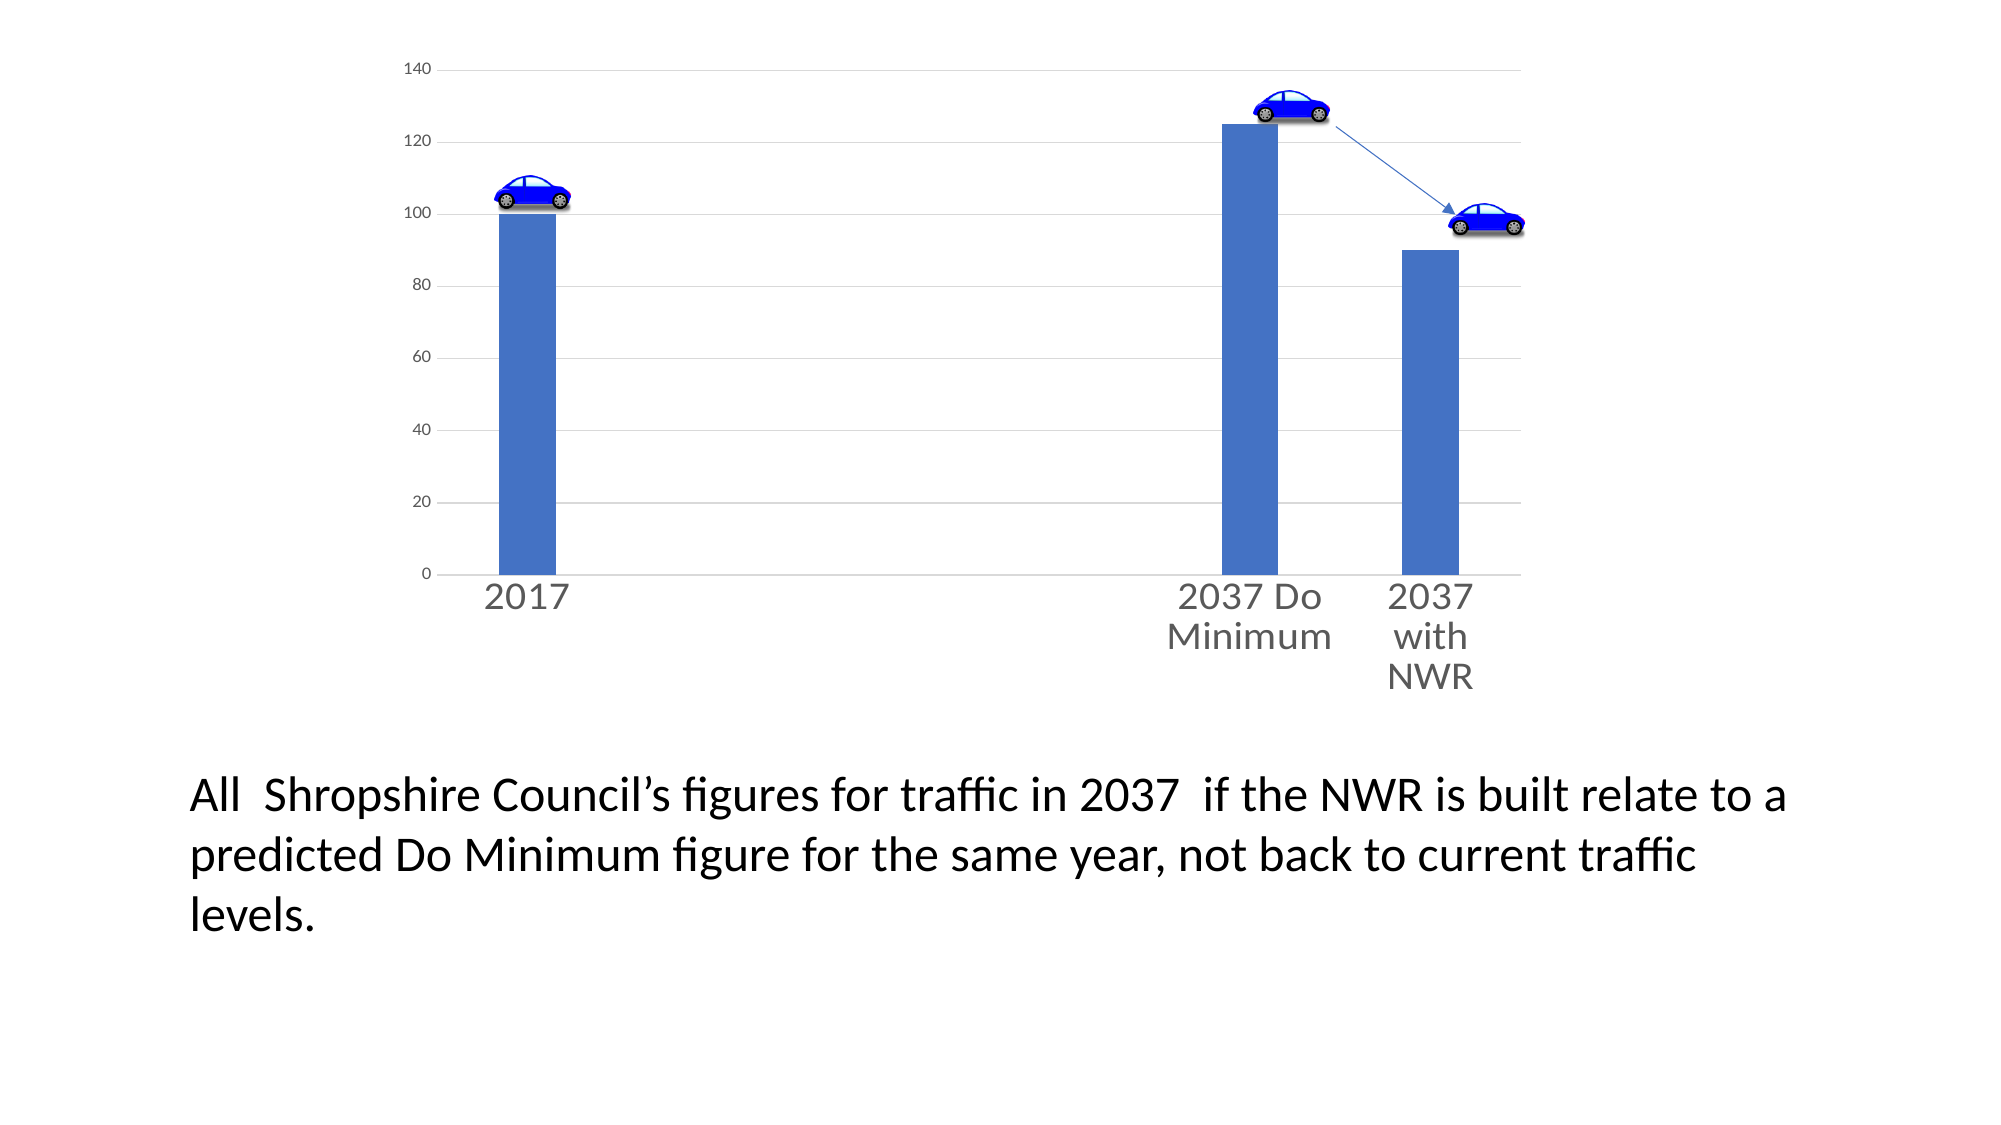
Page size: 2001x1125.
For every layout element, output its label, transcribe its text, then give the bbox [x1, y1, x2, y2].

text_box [1335, 126, 1456, 215]
chart [357, 22, 1576, 700]
text_box All Shropshire Council’s figures for traffic in 2037 if the NWR is built relate to a predicted Do Minimum figure for the same year, not back to current traffic levels. [174, 753, 1825, 979]
picture [494, 175, 572, 215]
